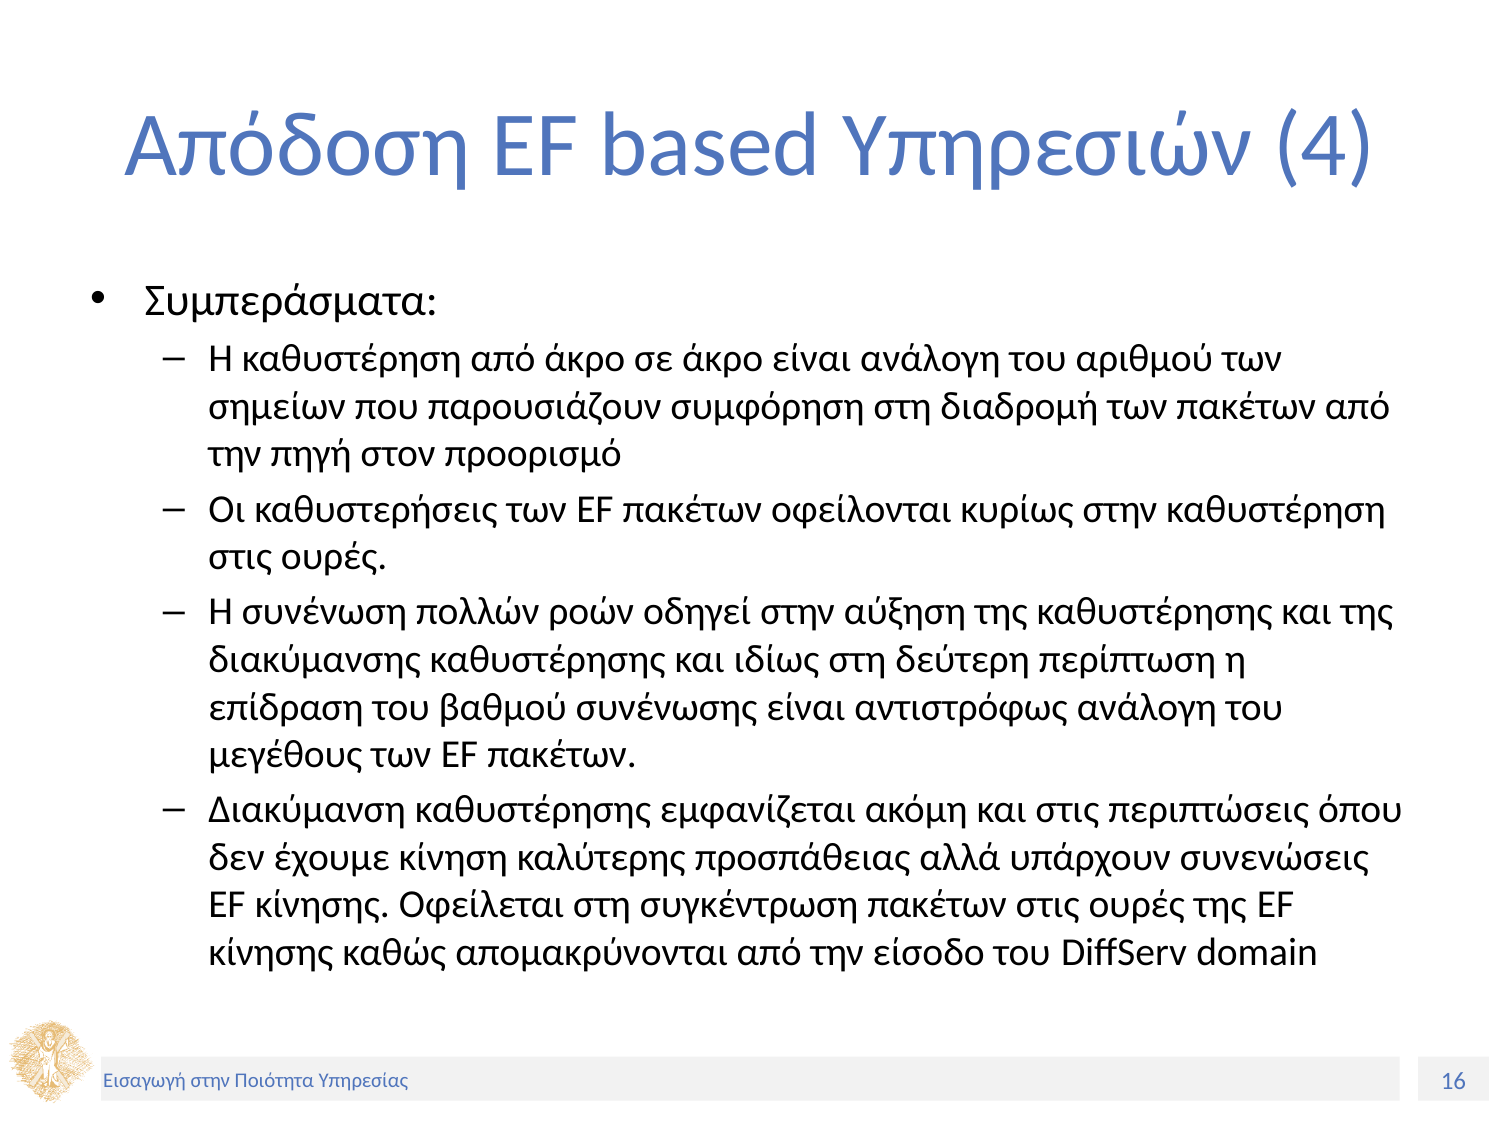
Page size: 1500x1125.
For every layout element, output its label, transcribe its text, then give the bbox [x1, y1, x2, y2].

title Απόδοση EF based Υπηρεσιών (4) [75, 45, 1425, 233]
picture [3, 1012, 101, 1106]
list Συμπεράσματα: Η καθυστέρηση από άκρο σε άκρο είναι ανάλογη του αριθμού των σημείων που παρουσιάζουν συμφόρηση στη διαδρομή των πακέτων από την πηγή στον προορισμό Οι καθυστερήσεις των EF πακέτων οφείλονται κυρίως στην καθυστέρηση στις ουρές. Η συνένωση πολλών ροών οδηγεί στην αύξηση της καθυστέρησης και της διακύμανσης καθυστέρησης και ιδίως στη δεύτερη περίπτωση η επίδραση του βαθμού συνένωσης είναι αντιστρόφως ανάλογη του μεγέθους των EF πακέτων. Διακύμανση καθυστέρησης εμφανίζεται ακόμη και στις περιπτώσεις όπου δεν έχουμε κίνηση καλύτερης προσπάθειας αλλά υπάρχουν συνενώσεις EF κίνησης. Οφείλεται στη συγκέντρωση πακέτων στις ουρές της EF κίνησης καθώς απομακρύνονται από την είσοδο του DiffServ domain [75, 262, 1425, 1005]
